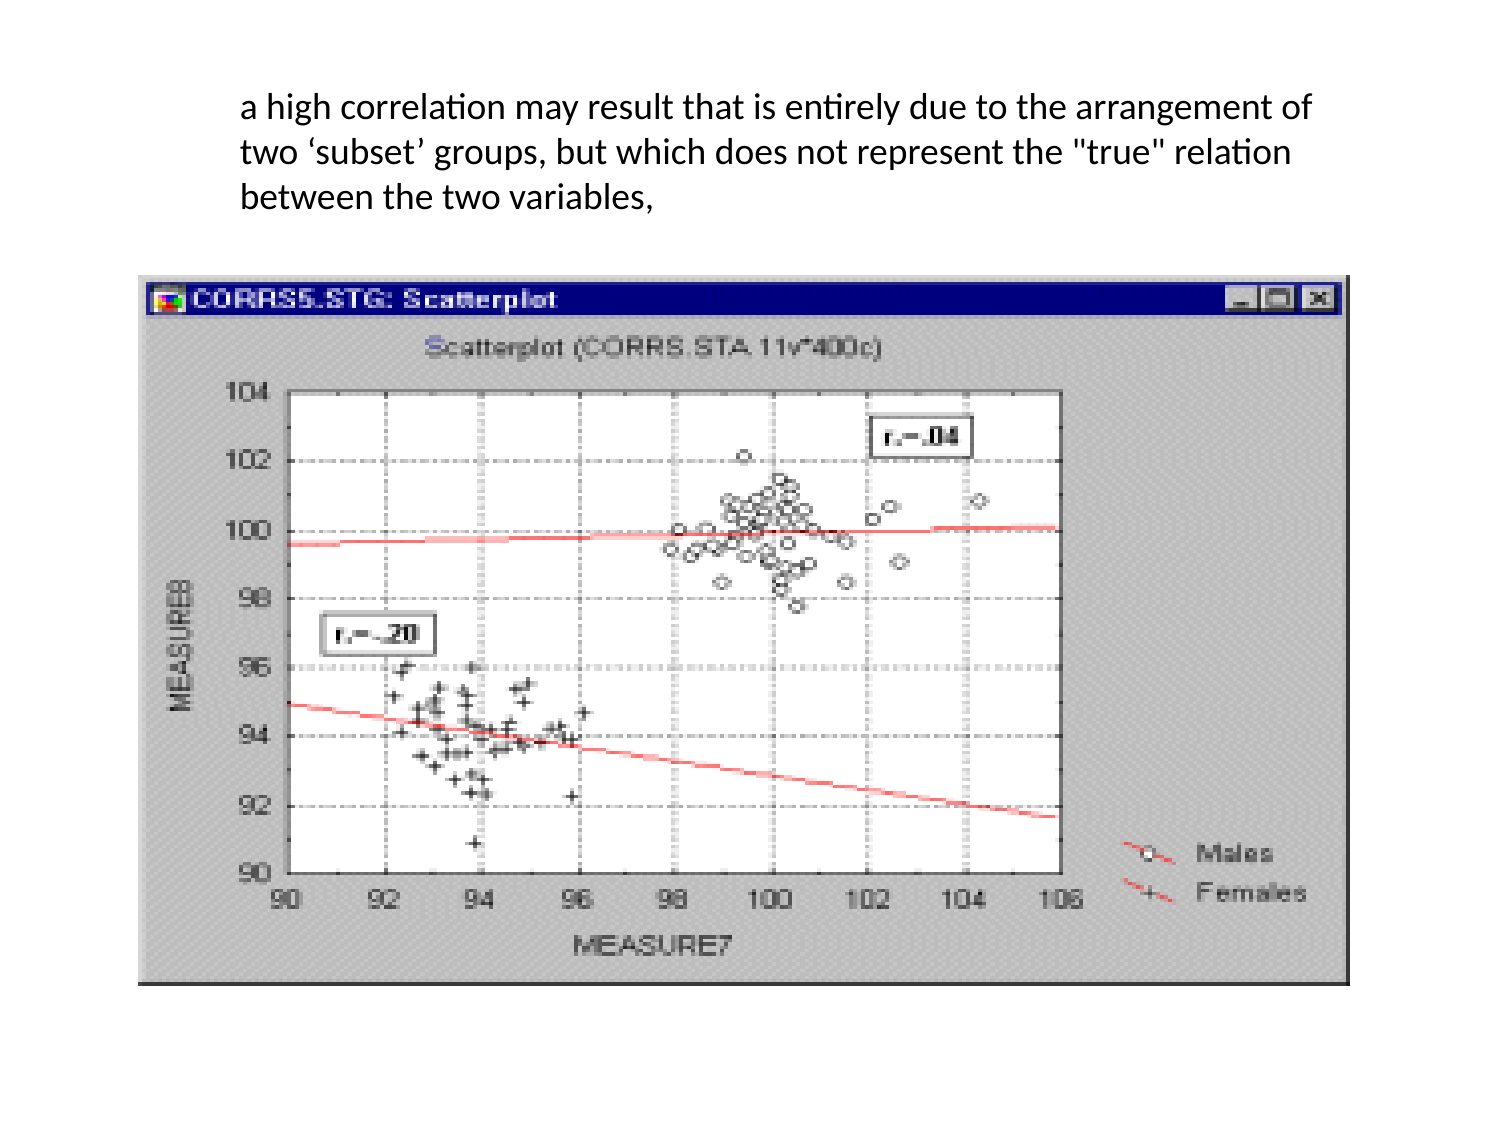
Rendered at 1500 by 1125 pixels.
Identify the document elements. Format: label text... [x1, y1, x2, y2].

picture [137, 262, 1376, 993]
text_box a high correlation may result that is entirely due to the arrangement of two ‘subset’ groups, but which does not represent the "true" relation between the two variables, [225, 74, 1375, 225]
